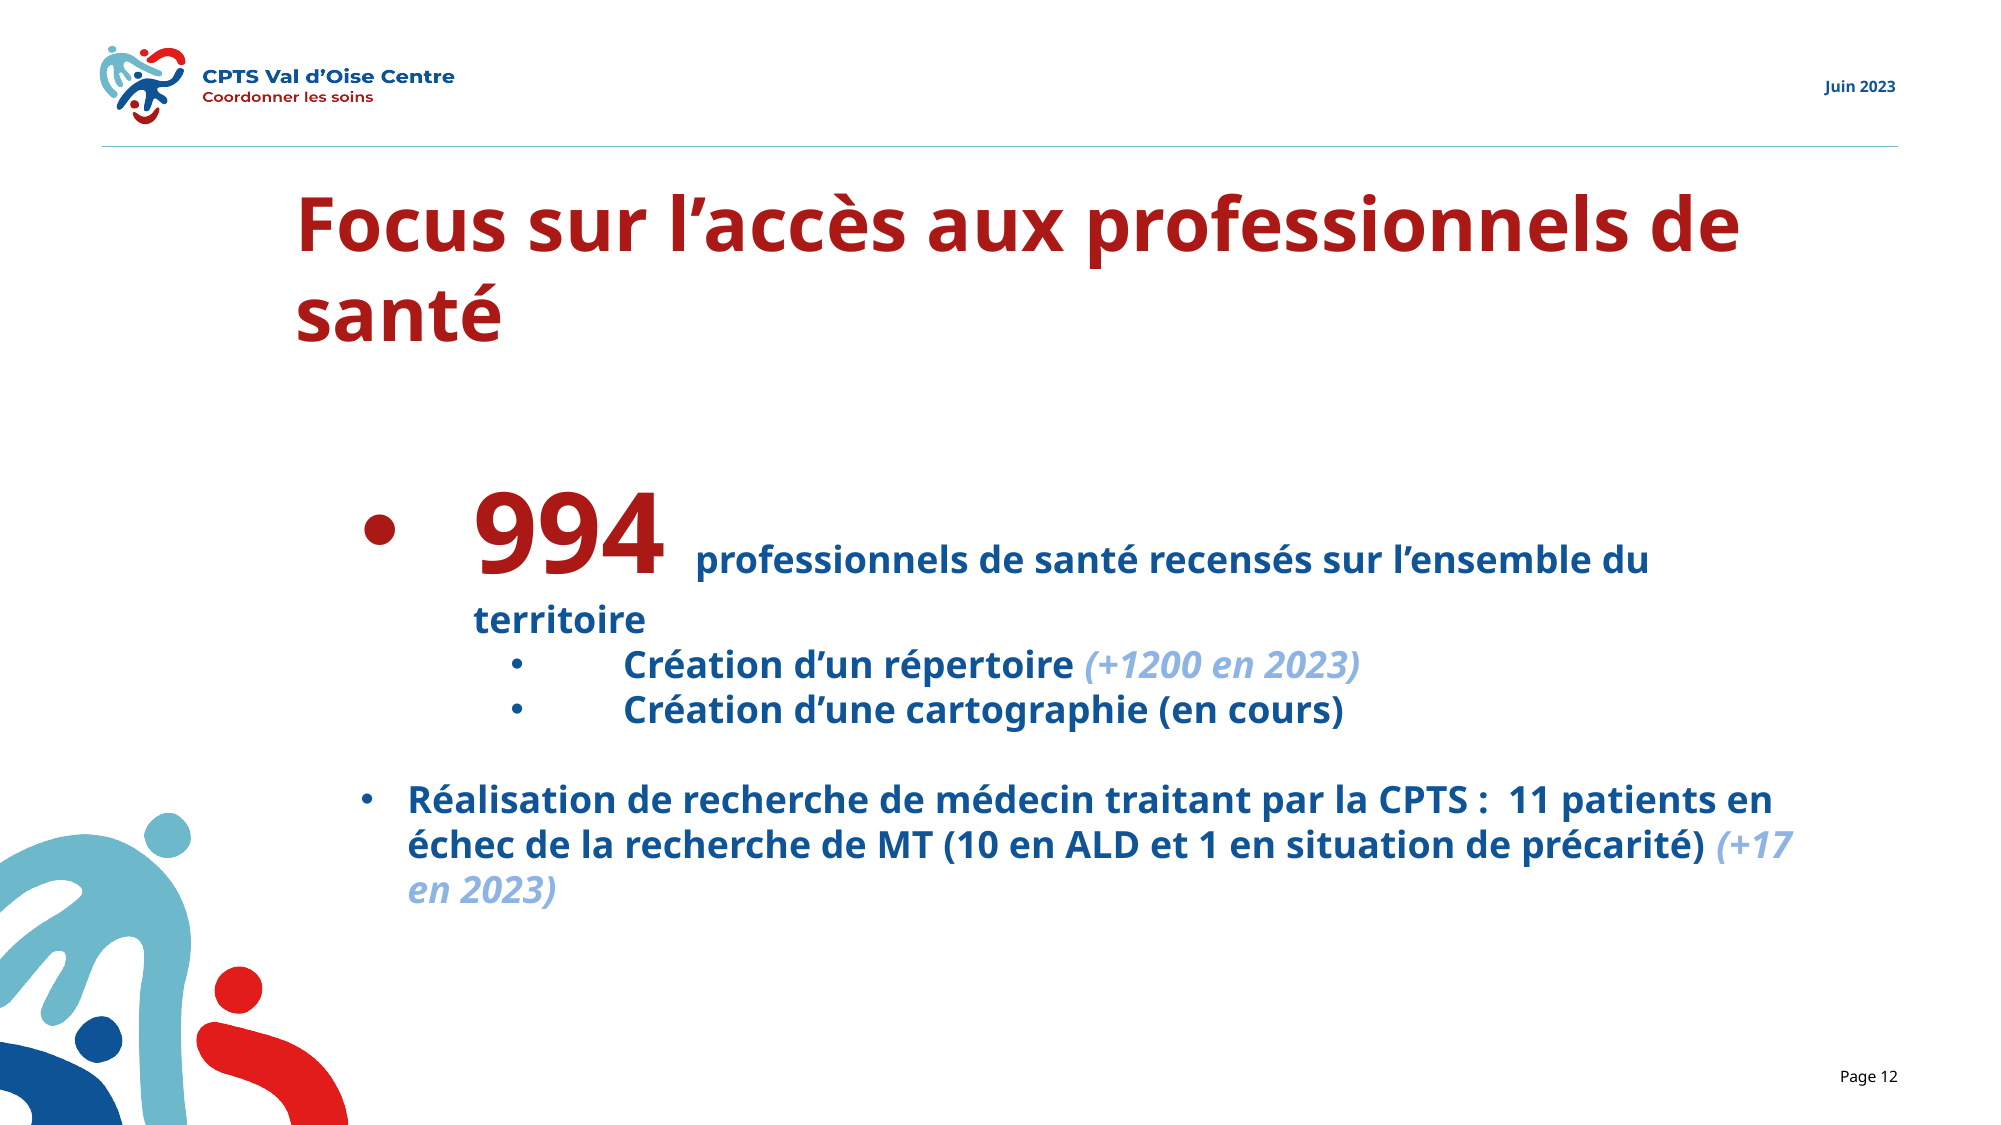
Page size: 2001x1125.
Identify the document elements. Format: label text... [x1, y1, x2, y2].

text_box Focus sur l’accès aux professionnels de santé [280, 168, 1967, 300]
picture [0, 745, 411, 1125]
picture [90, 33, 464, 137]
text_box 994 professionnels de santé recensés sur l’ensemble du territoire Création d’un répertoire (+1200 en 2023) Création d’une cartographie (en cours) Réalisation de recherche de médecin traitant par la CPTS : 11 patients en échec de la recherche de MT (10 en ALD et 1 en situation de précarité) (+17 en 2023) [345, 408, 1850, 1071]
